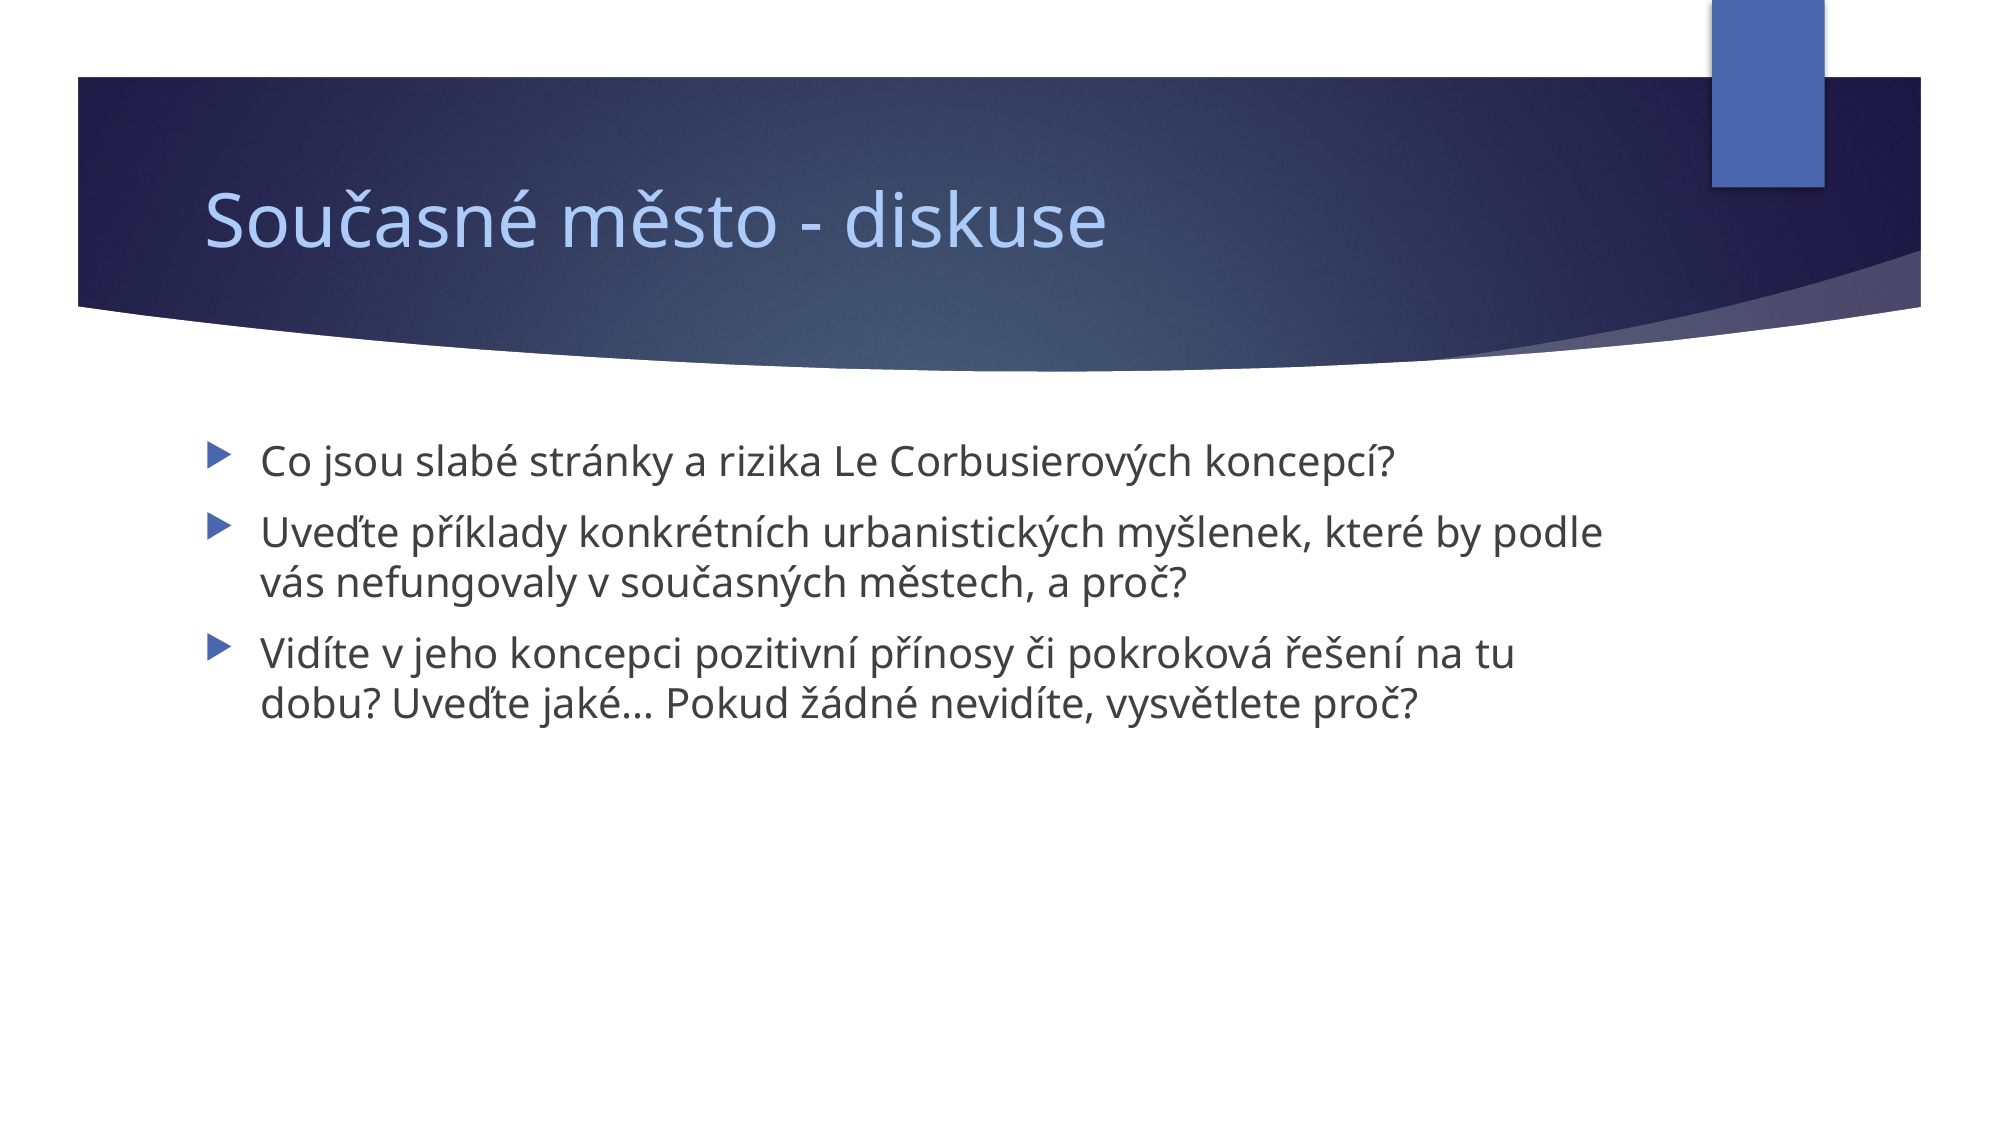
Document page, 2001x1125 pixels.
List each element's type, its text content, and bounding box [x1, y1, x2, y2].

list Co jsou slabé stránky a rizika Le Corbusierových koncepcí? Uveďte příklady konkrétních urbanistických myšlenek, které by podle vás nefungovaly v současných městech, a proč? Vidíte v jeho koncepci pozitivní přínosy či pokroková řešení na tu dobu? Uveďte jaké… Pokud žádné nevidíte, vysvětlete proč? [189, 427, 1638, 988]
title Současné město - diskuse [189, 159, 1638, 276]
